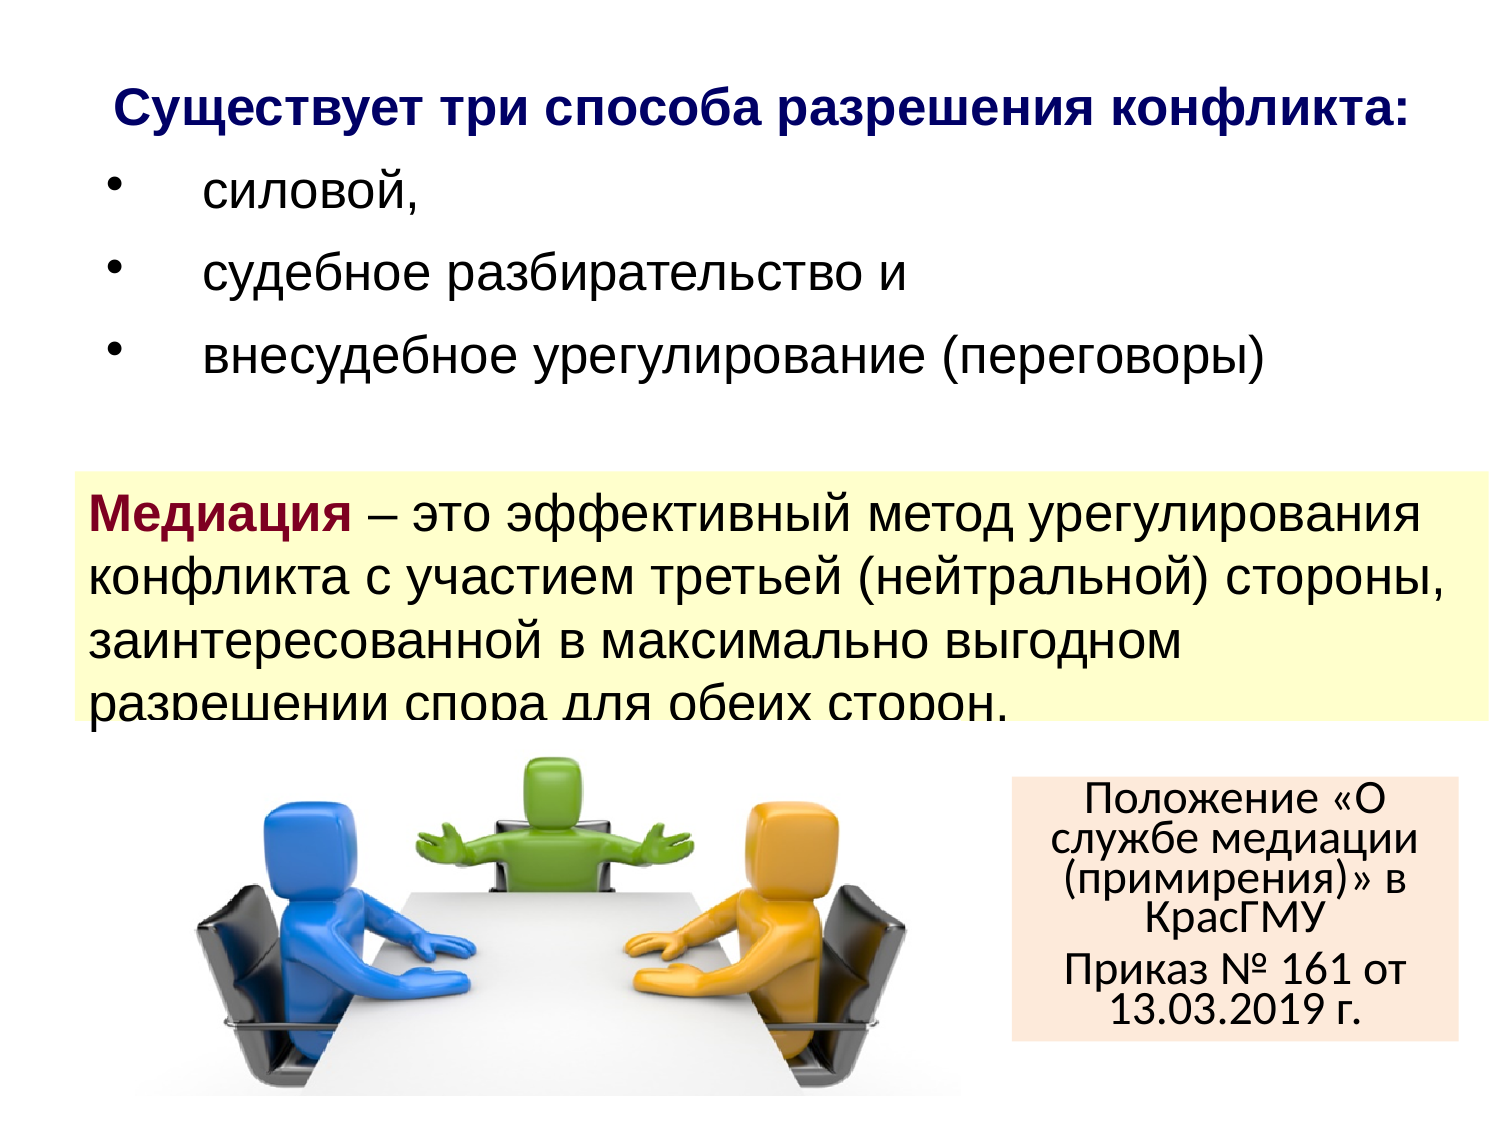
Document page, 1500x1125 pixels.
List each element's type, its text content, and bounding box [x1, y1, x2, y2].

text_box Положение «О службе медиации (примирения)» в КрасГМУ Приказ № 161 от 13.03.2019 г. [1011, 776, 1459, 1042]
text_box Медиация – это эффективный метод урегулирования конфликта с участием третьей (нейтральной) стороны, заинтересованной в максимально выгодном разрешении спора для обеих сторон. [74, 471, 1489, 721]
picture [135, 720, 962, 1096]
text_box Существует три способа разрешения конфликта: силовой, судебное разбирательство и внесудебное урегулирование (переговоры) [41, 66, 1434, 494]
